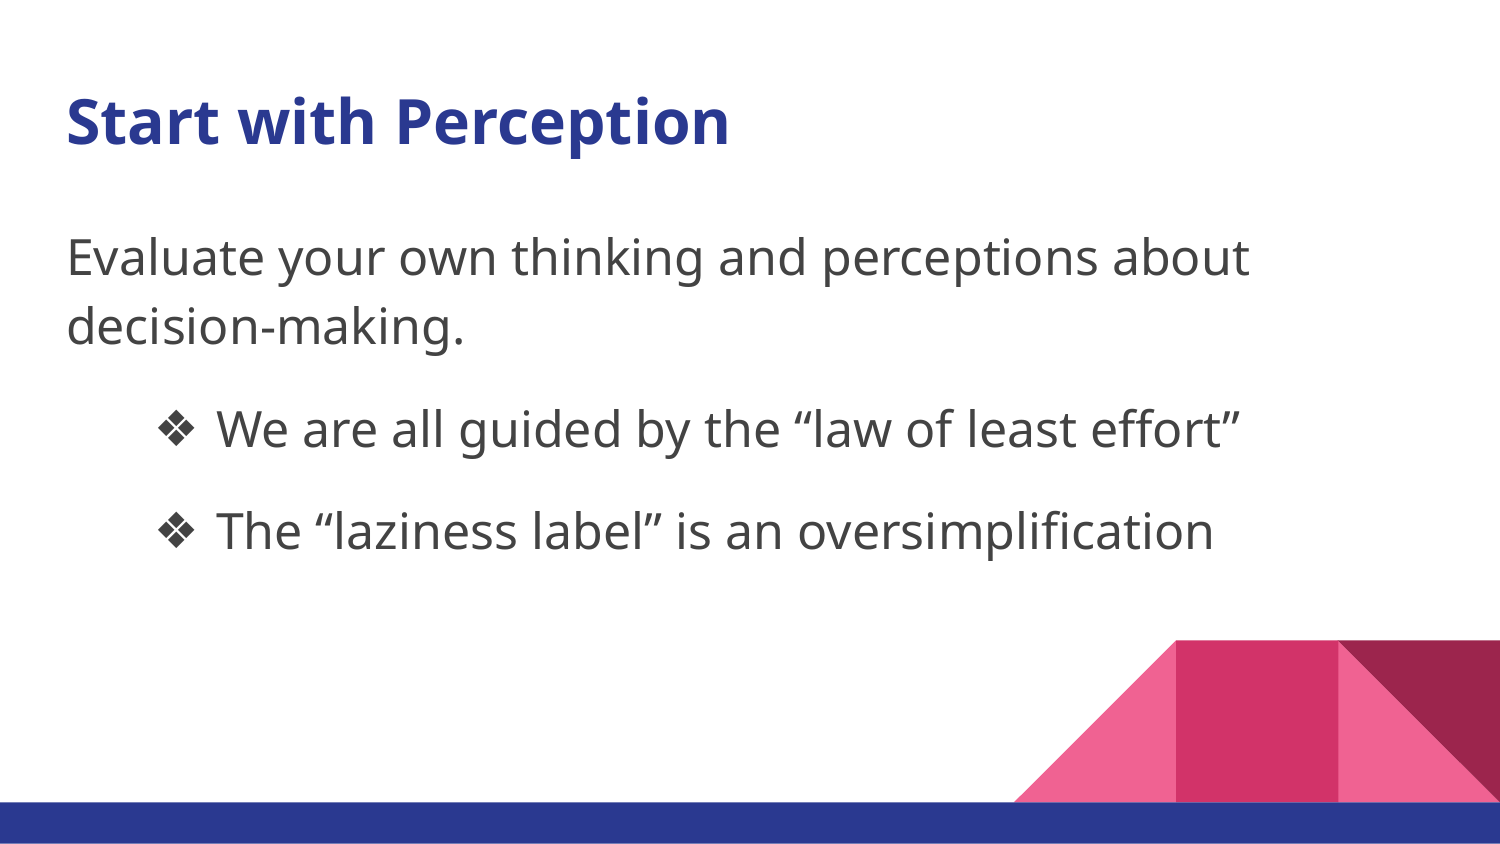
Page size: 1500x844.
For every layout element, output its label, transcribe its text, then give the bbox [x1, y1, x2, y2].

title Start with Perception [51, 67, 1449, 167]
list Evaluate your own thinking and perceptions about decision-making. We are all guided by the “law of least effort” The “laziness label” is an oversimplification [51, 201, 1449, 750]
